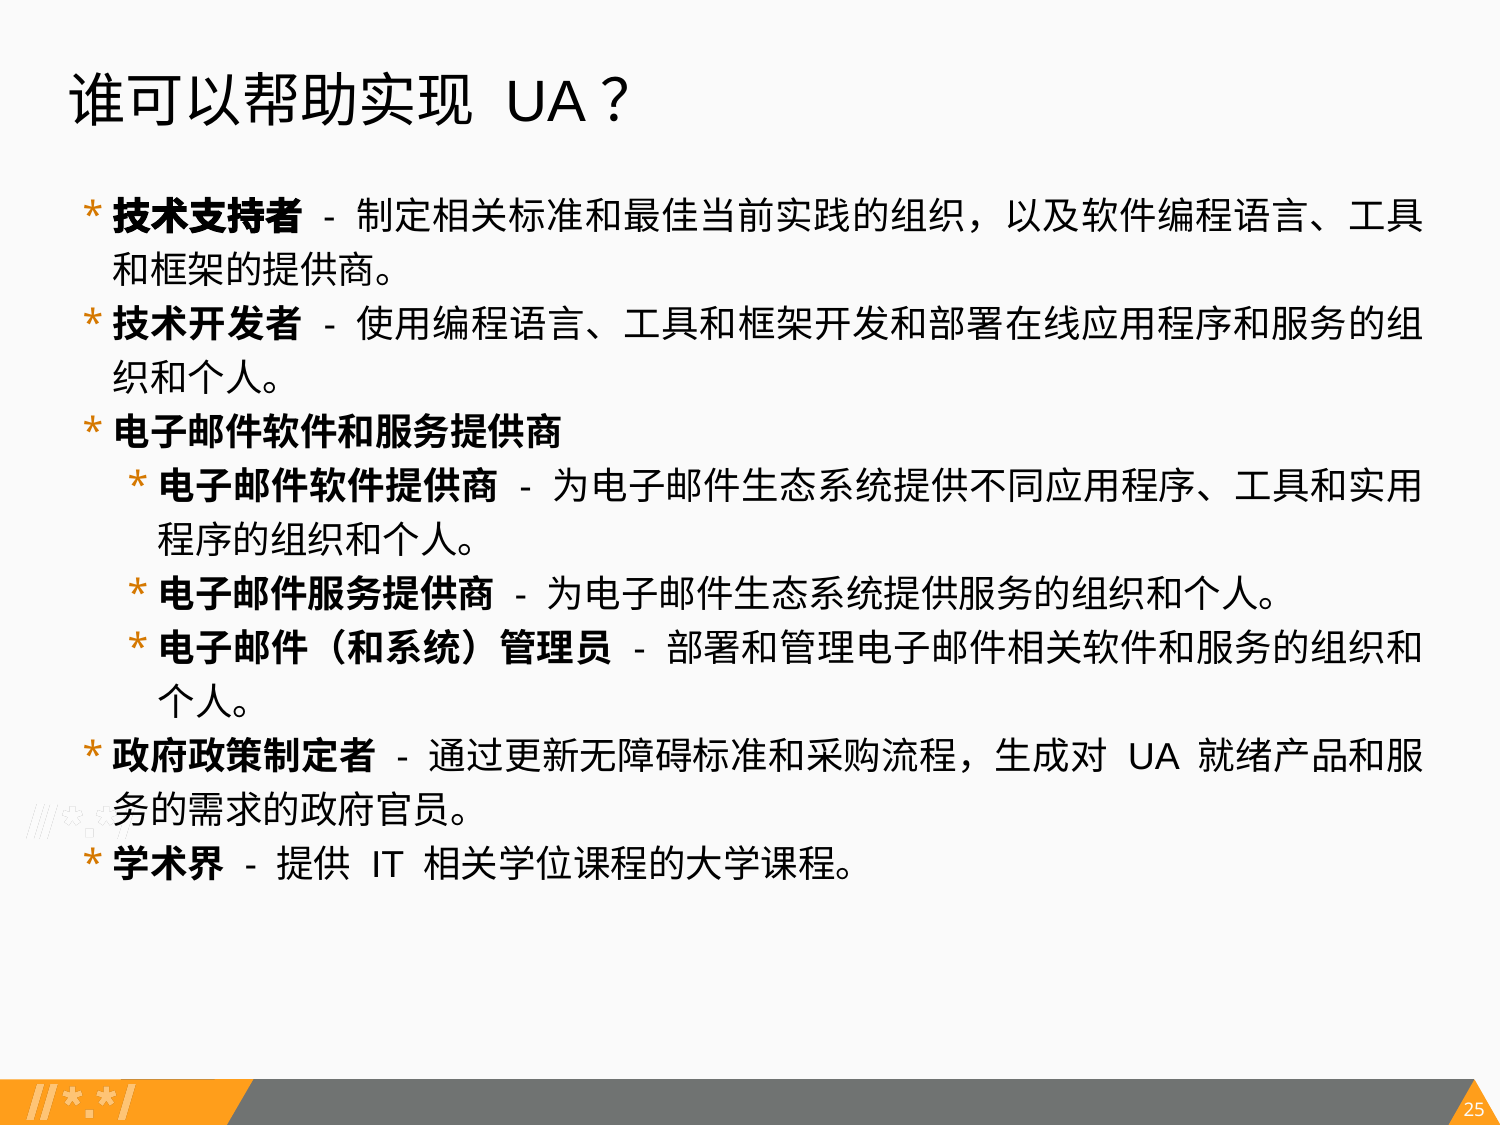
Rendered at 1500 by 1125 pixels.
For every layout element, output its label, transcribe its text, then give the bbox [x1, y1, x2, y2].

list 技术支持者 - 制定相关标准和最佳当前实践的组织，以及软件编程语言、工具和框架的提供商。 技术开发者 - 使用编程语言、工具和框架开发和部署在线应用程序和服务的组织和个人。 电子邮件软件和服务提供商 电子邮件软件提供商 - 为电子邮件生态系统提供不同应用程序、工具和实用程序的组织和个人。 电子邮件服务提供商 - 为电子邮件生态系统提供服务的组织和个人。 电子邮件（和系统）管理员 - 部署和管理电子邮件相关软件和服务的组织和个人。 政府政策制定者 - 通过更新无障碍标准和采购流程，生成对 UA 就绪产品和服务的需求的政府官员。 学术界 - 提供 IT 相关学位课程的大学课程。 [52, 175, 1439, 1043]
title 谁可以帮助实现 UA？ [52, 45, 1439, 175]
